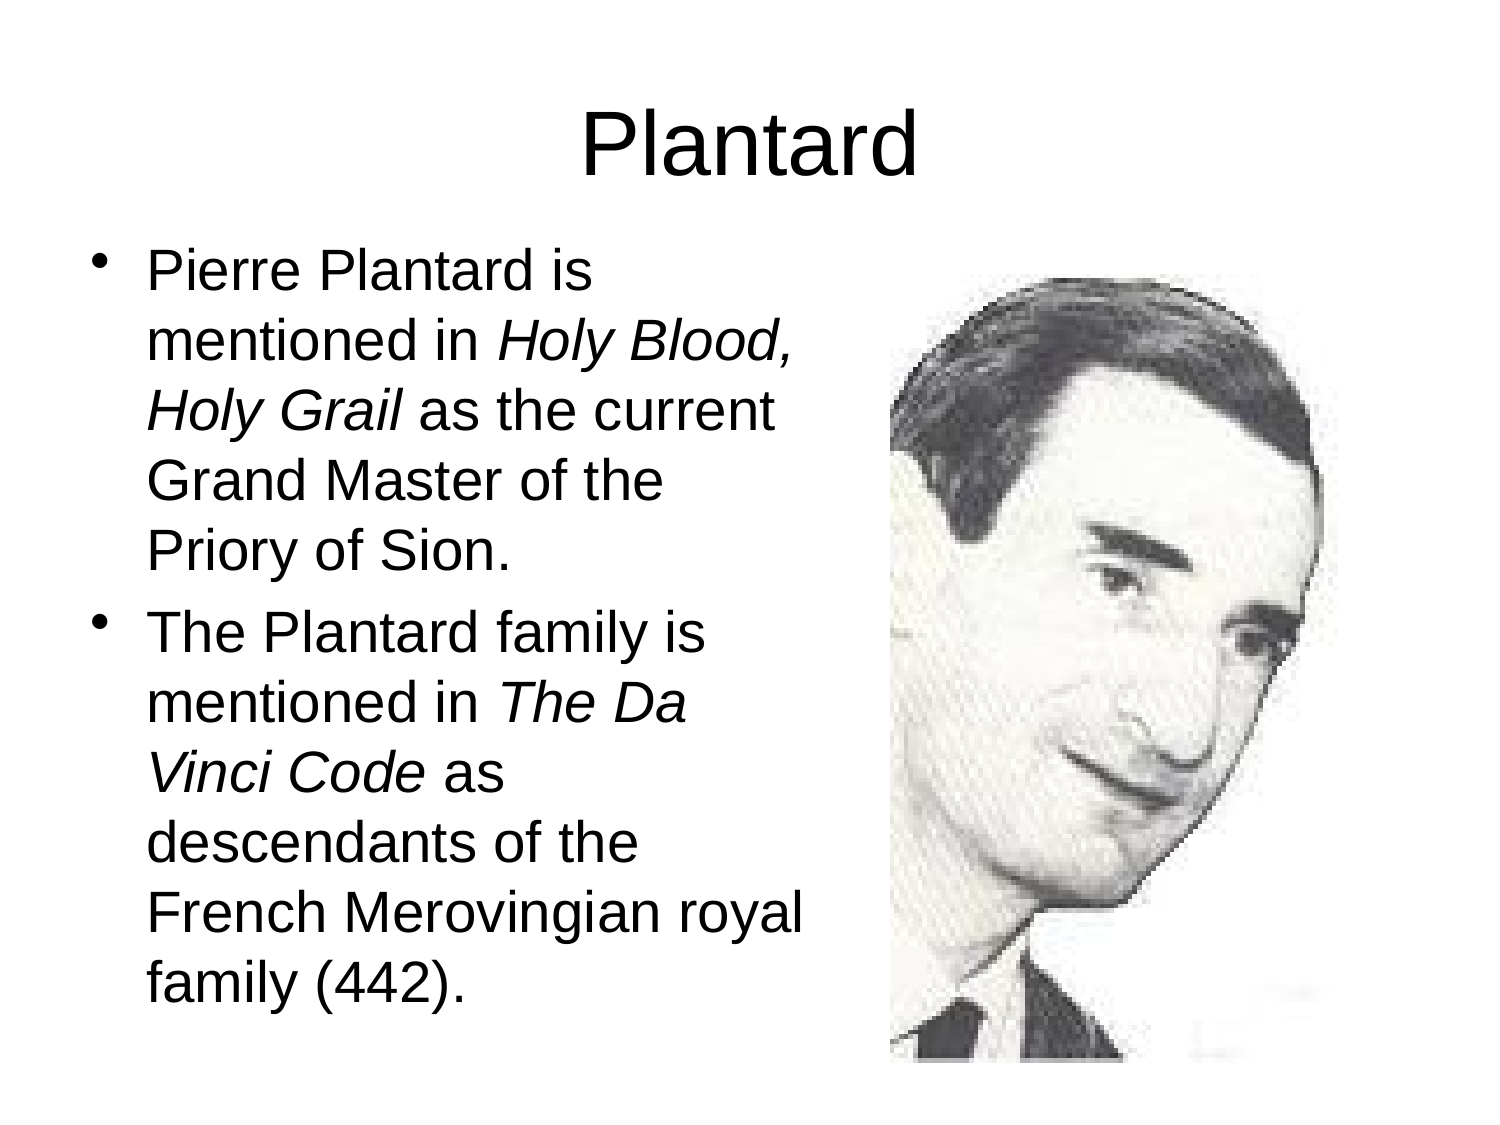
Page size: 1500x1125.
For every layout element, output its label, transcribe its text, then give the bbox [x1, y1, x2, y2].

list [889, 274, 1338, 1063]
title Plantard [75, 45, 1425, 233]
list Pierre Plantard is mentioned in Holy Blood, Holy Grail as the current Grand Master of the Priory of Sion. The Plantard family is mentioned in The Da Vinci Code as descendants of the French Merovingian royal family (442). [75, 224, 838, 968]
